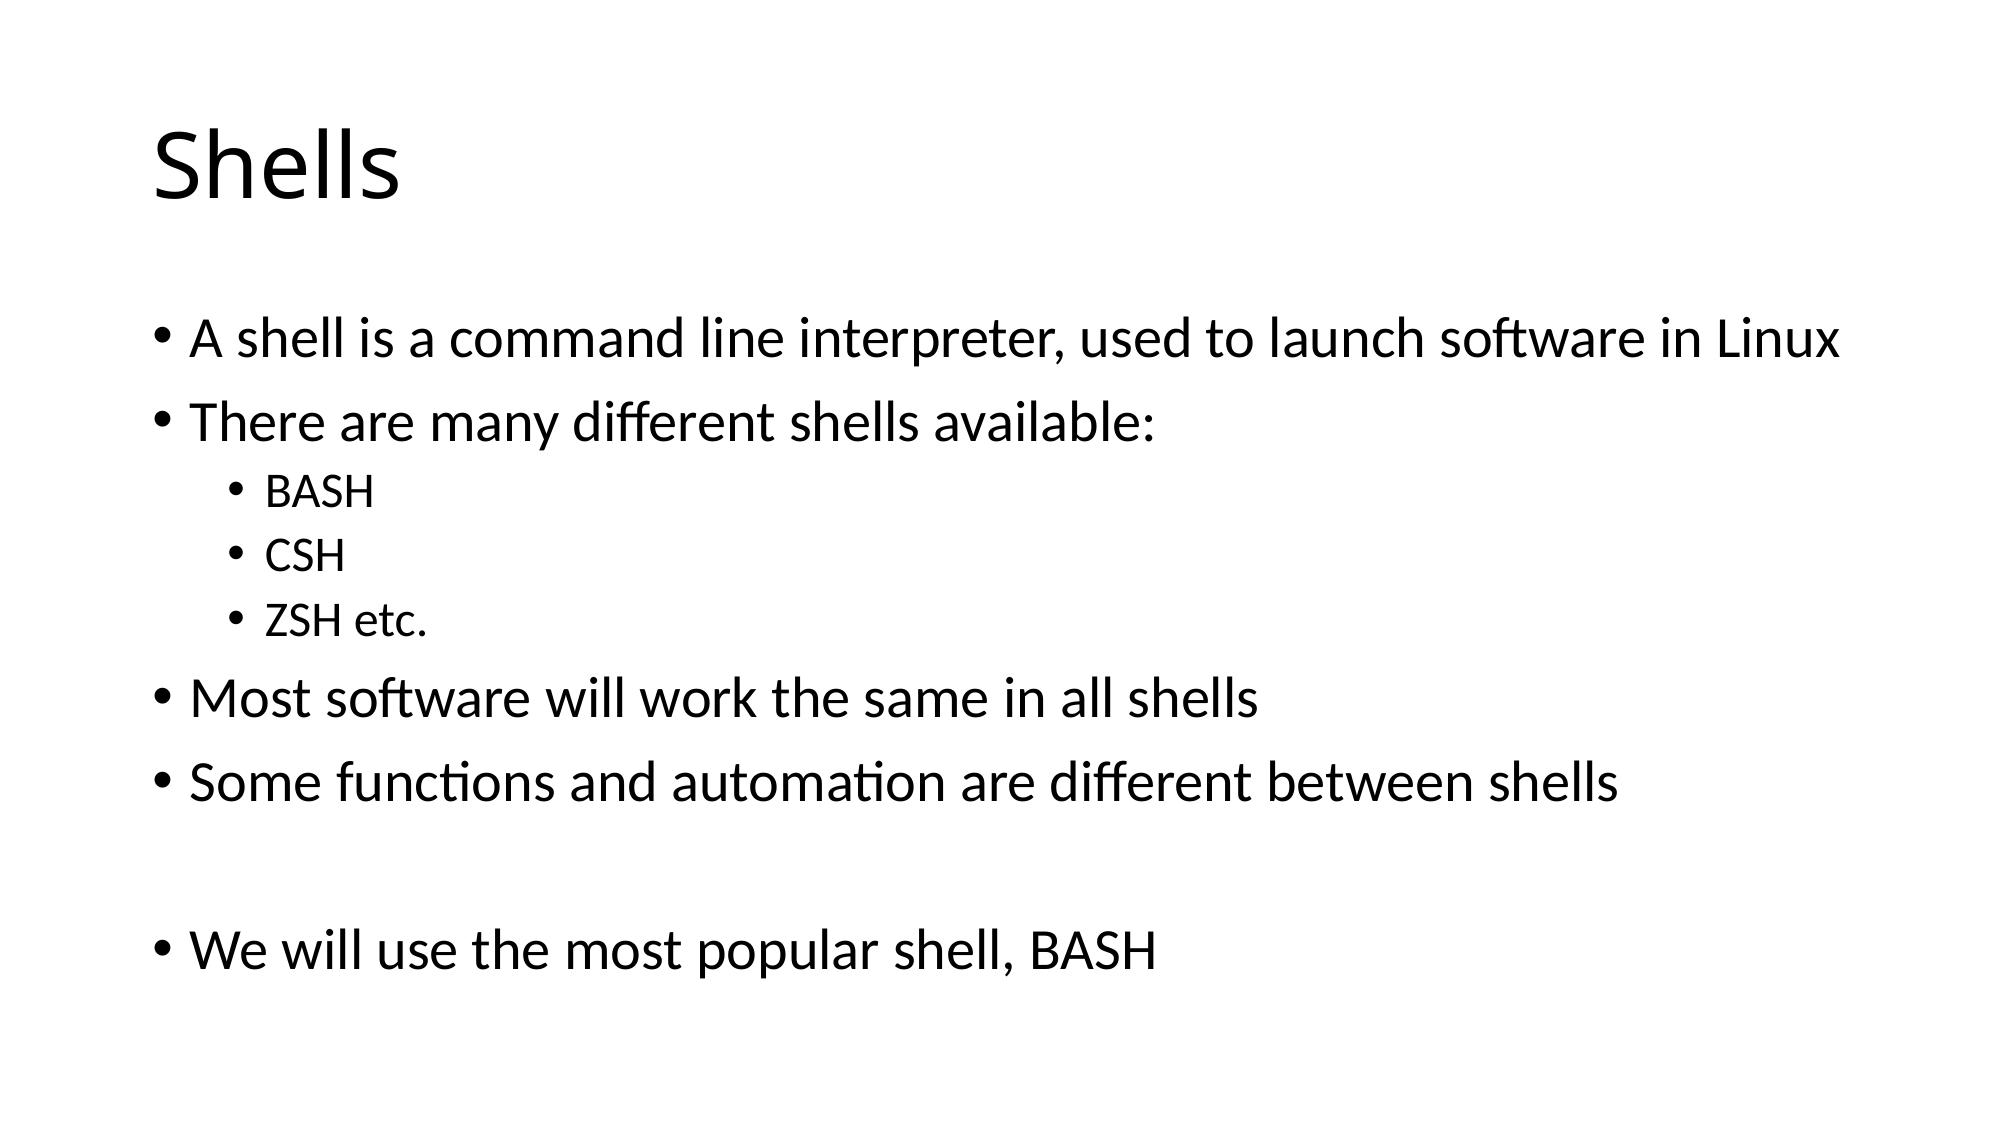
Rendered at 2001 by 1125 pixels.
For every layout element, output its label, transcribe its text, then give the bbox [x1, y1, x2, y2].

title Shells [137, 59, 1863, 278]
list A shell is a command line interpreter, used to launch software in Linux There are many different shells available: BASH CSH ZSH etc. Most software will work the same in all shells Some functions and automation are different between shells We will use the most popular shell, BASH [137, 299, 1863, 1014]
